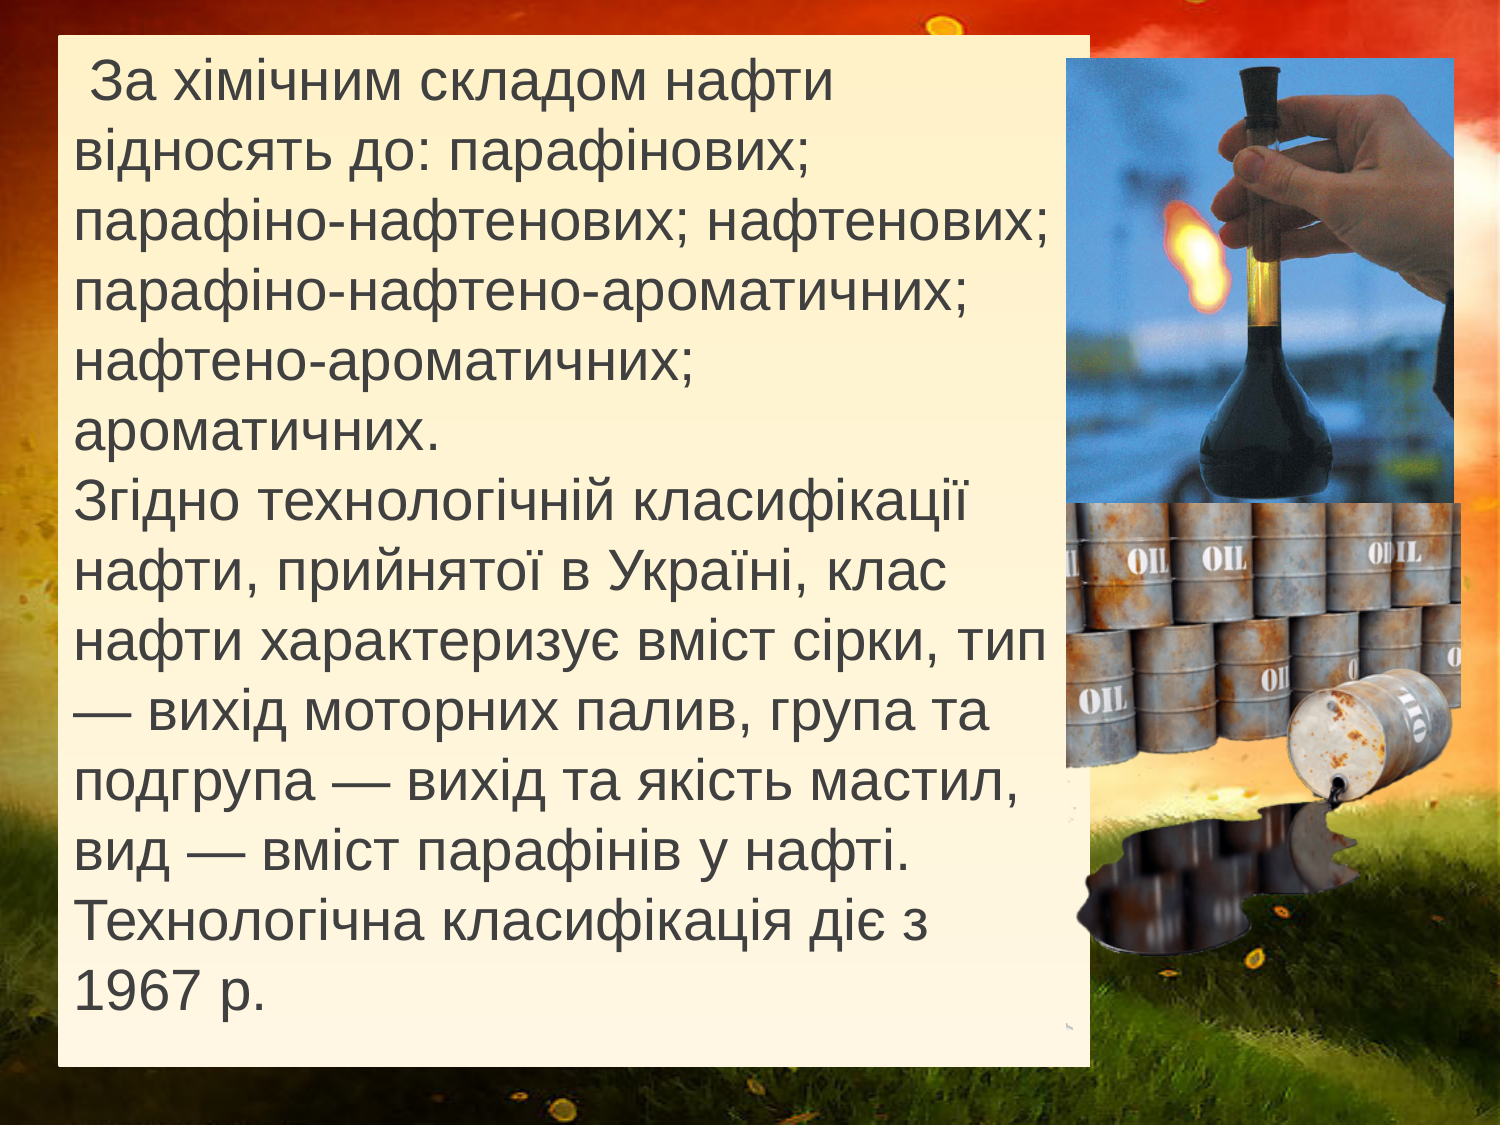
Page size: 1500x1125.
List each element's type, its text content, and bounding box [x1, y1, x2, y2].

subtitle За хімічним складом нафти відносять до: парафінових; парафіно-нафтенових; нафтенових; парафіно-нафтено-ароматичних; нафтено-ароматичних; ароматичних. Згідно технологічній класифікації нафти, прийнятої в Україні, клас нафти характеризує вміст сірки, тип — вихід моторних палив, група та подгрупа — вихід та якість мастил, вид — вміст парафінів у нафті. Технологічна класифікація діє з 1967 р. [58, 35, 1090, 1067]
picture [0, 0, 1500, 1125]
